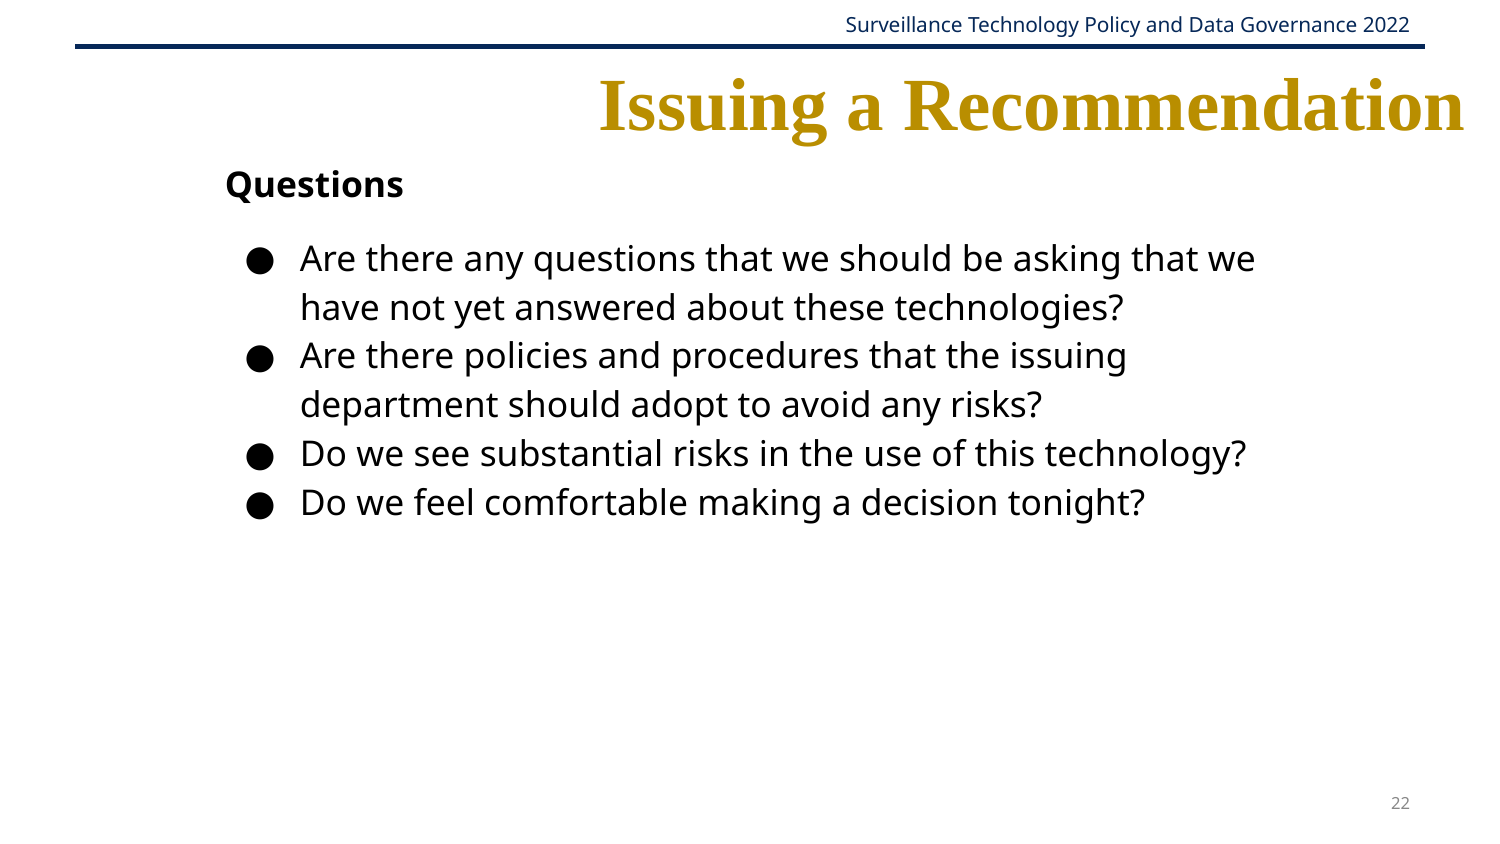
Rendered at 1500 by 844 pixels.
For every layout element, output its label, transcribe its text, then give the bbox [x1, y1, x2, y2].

title Issuing a Recommendation [375, 44, 1481, 247]
text_box Questions Are there any questions that we should be asking that we have not yet answered about these technologies? Are there policies and procedures that the issuing department should adopt to avoid any risks? Do we see substantial risks in the use of this technology? Do we feel comfortable making a decision tonight? [209, 147, 1326, 719]
